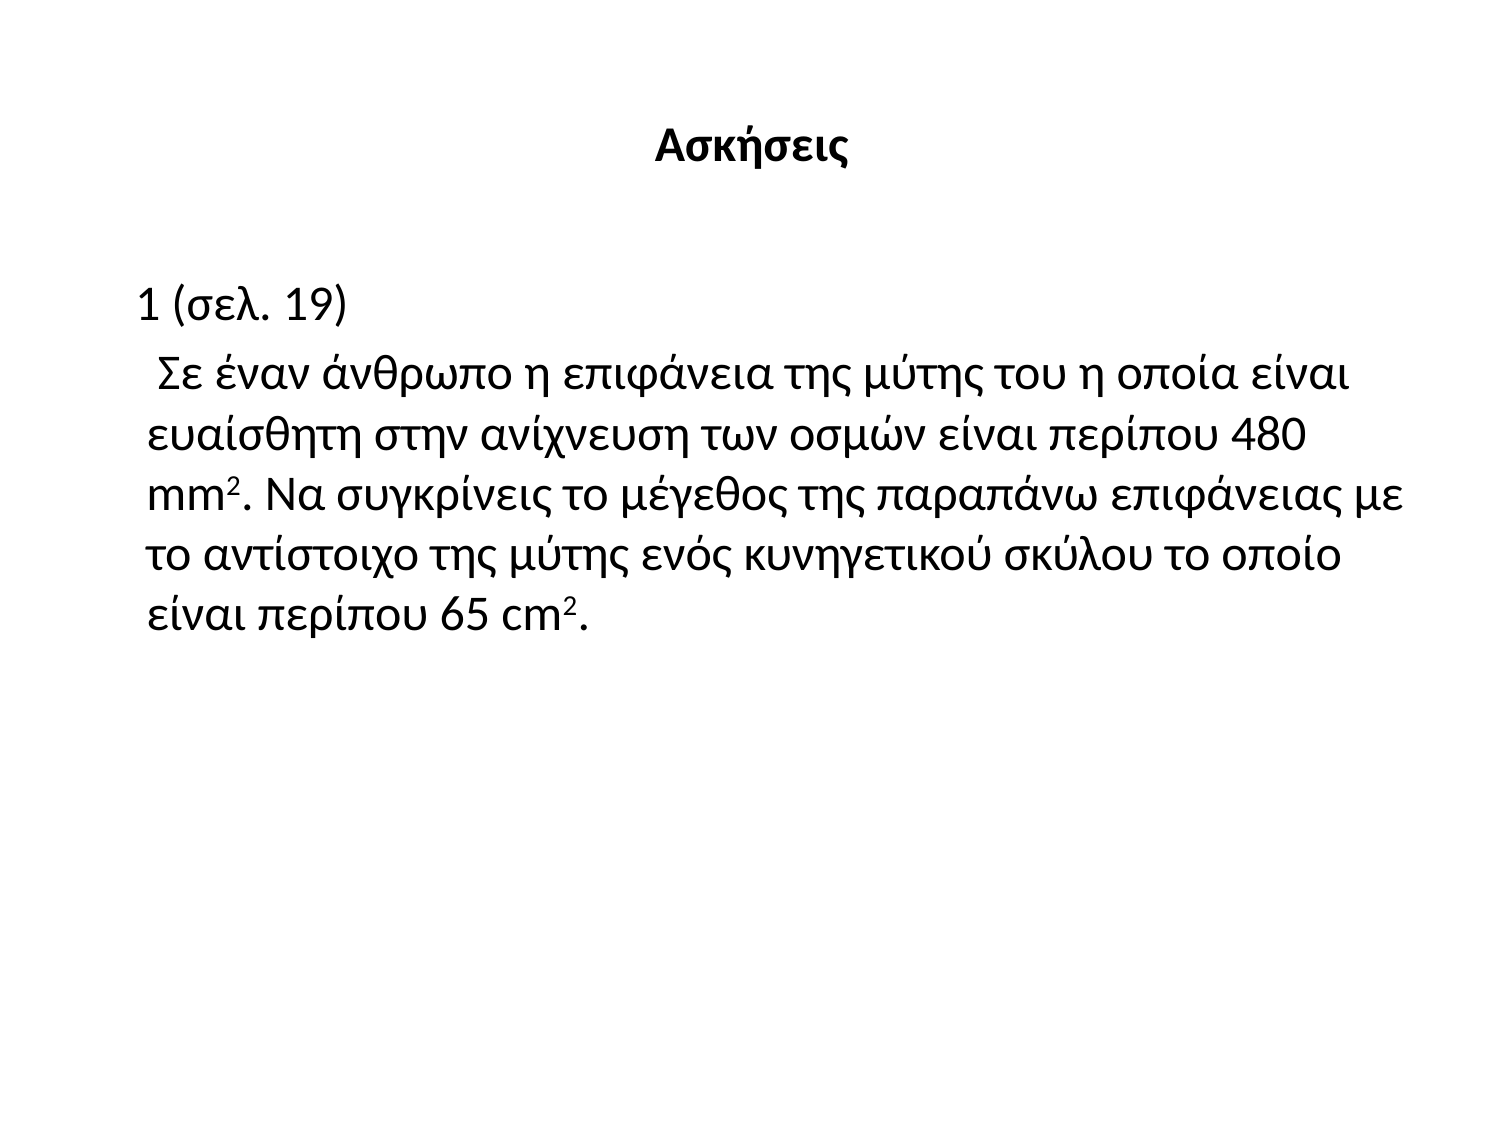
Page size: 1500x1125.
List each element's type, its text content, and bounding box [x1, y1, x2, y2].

title Ασκήσεις [76, 78, 1427, 266]
list 1 (σελ. 19) Σε έναν άνθρωπο η επιφάνεια της μύτης του η οποία είναι ευαίσθητη στην ανίχνευση των οσμών είναι περίπου 480 mm2. Να συγκρίνεις το μέγεθος της παραπάνω επιφάνειας με το αντίστοιχο της μύτης ενός κυνηγετικού σκύλου το οποίο είναι περίπου 65 cm2. [75, 262, 1425, 1005]
